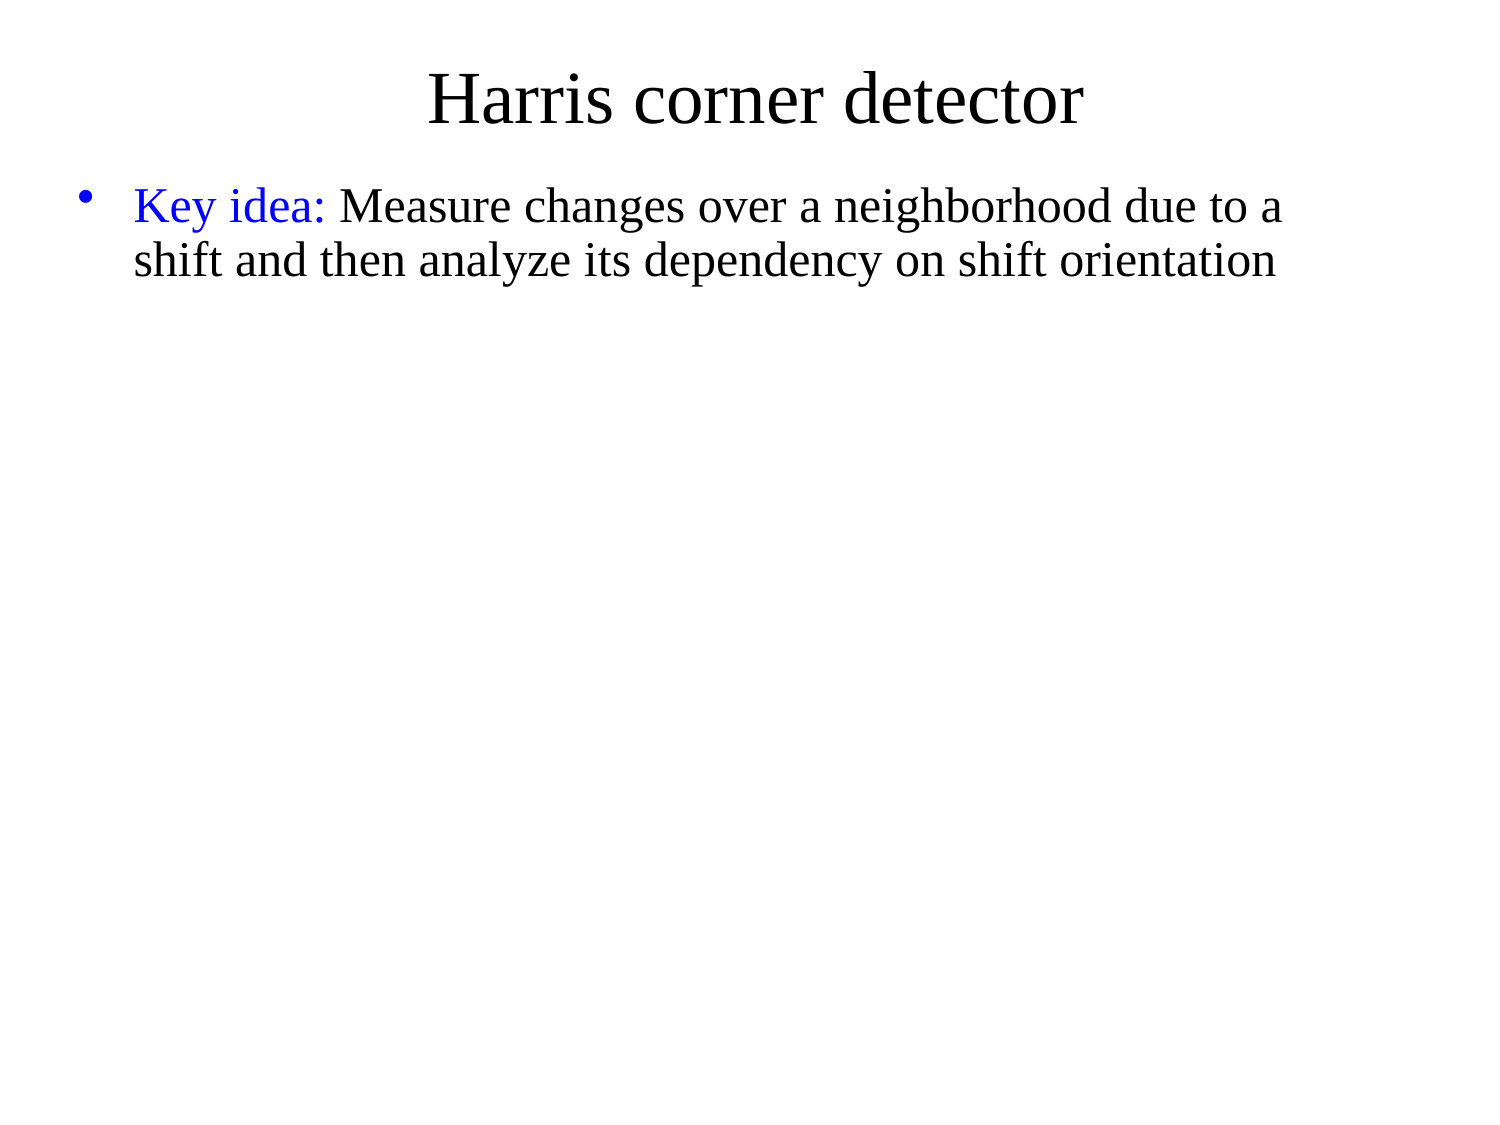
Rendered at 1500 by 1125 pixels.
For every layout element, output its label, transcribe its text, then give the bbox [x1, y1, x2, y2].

text_box Key idea: Measure changes over a neighborhood due to a shift and then analyze its dependency on shift orientation [62, 171, 1388, 1036]
text_box Harris corner detector [95, 29, 1416, 159]
